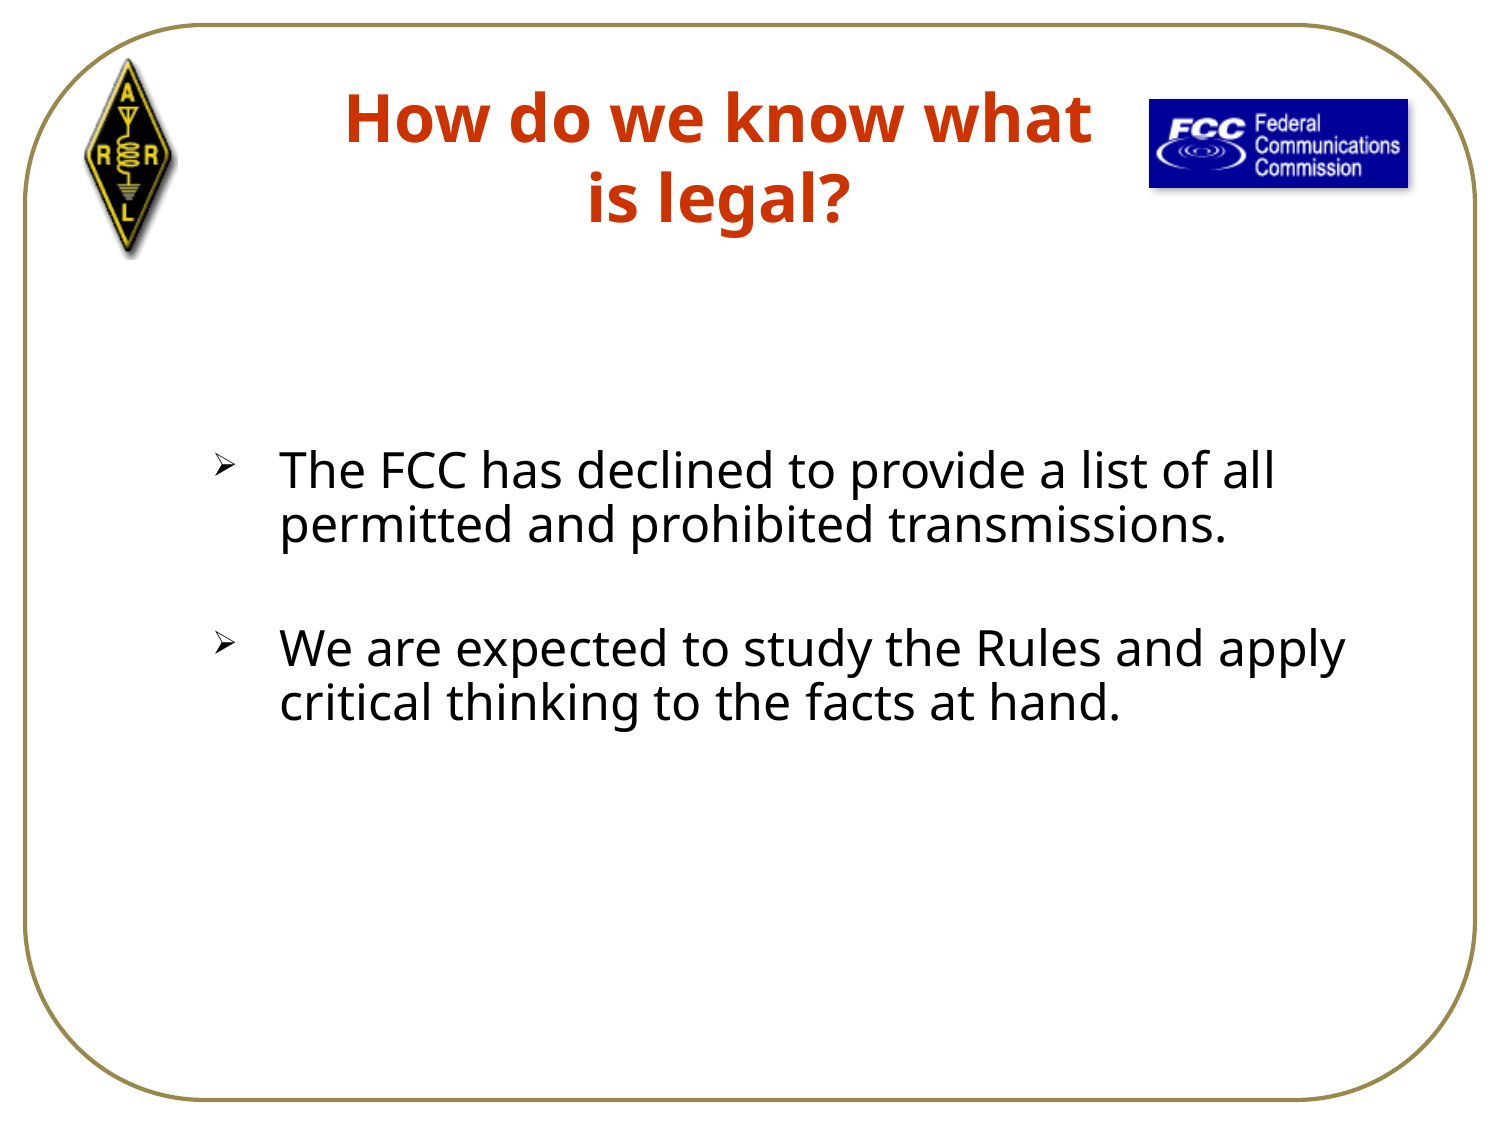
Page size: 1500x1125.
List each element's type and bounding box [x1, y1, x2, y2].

picture [1149, 99, 1408, 188]
text_box [22, 22, 1478, 1103]
picture [74, 49, 178, 260]
